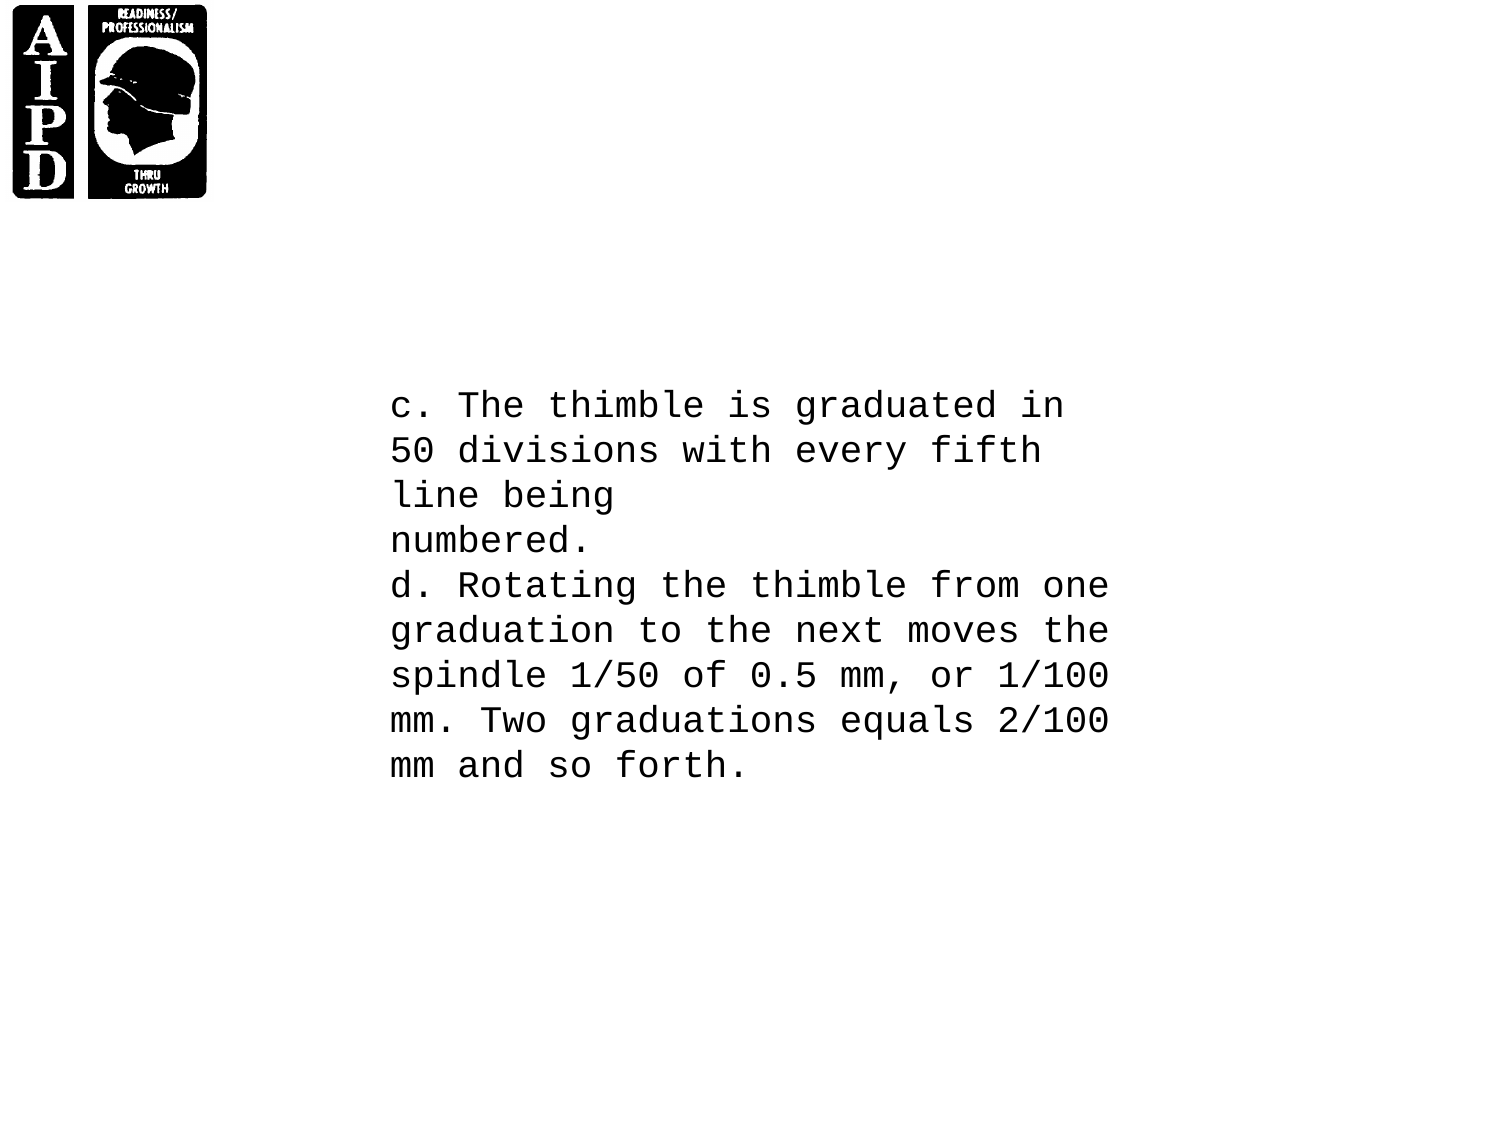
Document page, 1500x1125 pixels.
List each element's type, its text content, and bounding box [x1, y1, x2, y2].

picture [5, 0, 214, 202]
text_box c. The thimble is graduated in 50 divisions with every fifth line being numbered. d. Rotating the thimble from one graduation to the next moves the spindle 1/50 of 0.5 mm, or 1/100 mm. Two graduations equals 2/100 mm and so forth. [374, 373, 1125, 793]
